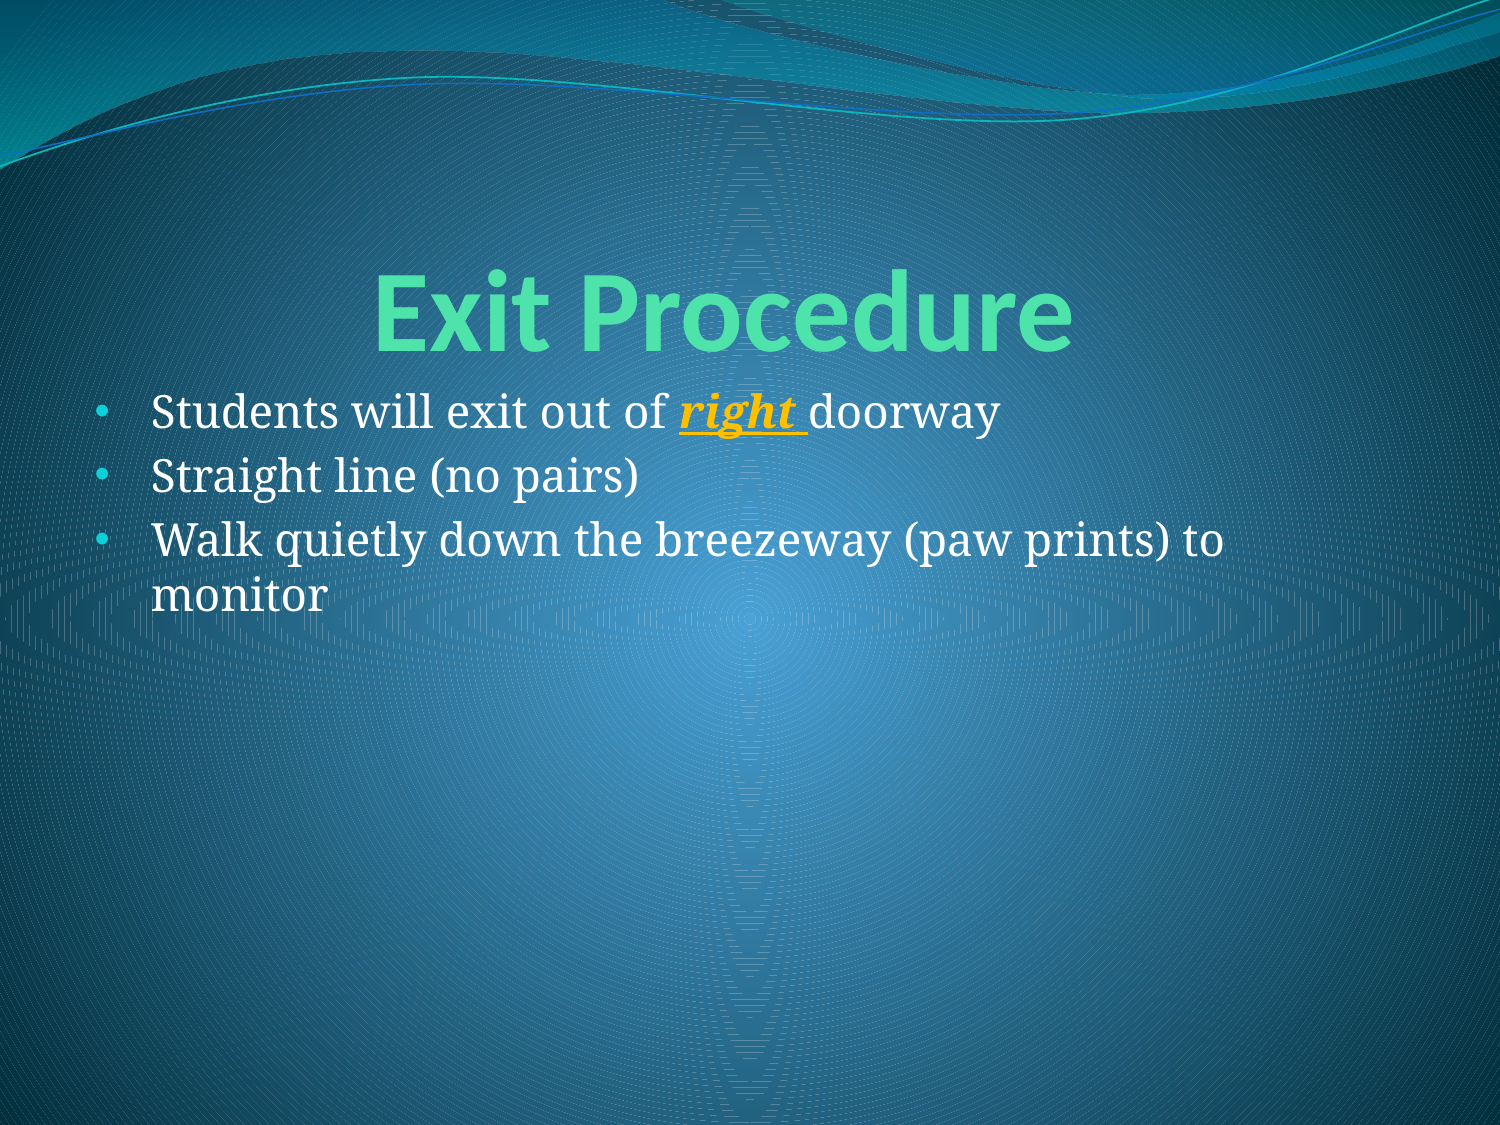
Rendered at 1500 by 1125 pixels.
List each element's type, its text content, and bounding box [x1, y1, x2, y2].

title Exit Procedure [86, 216, 1362, 375]
list Students will exit out of right doorway Straight line (no pairs) Walk quietly down the breezeway (paw prints) to monitor [86, 375, 1362, 675]
